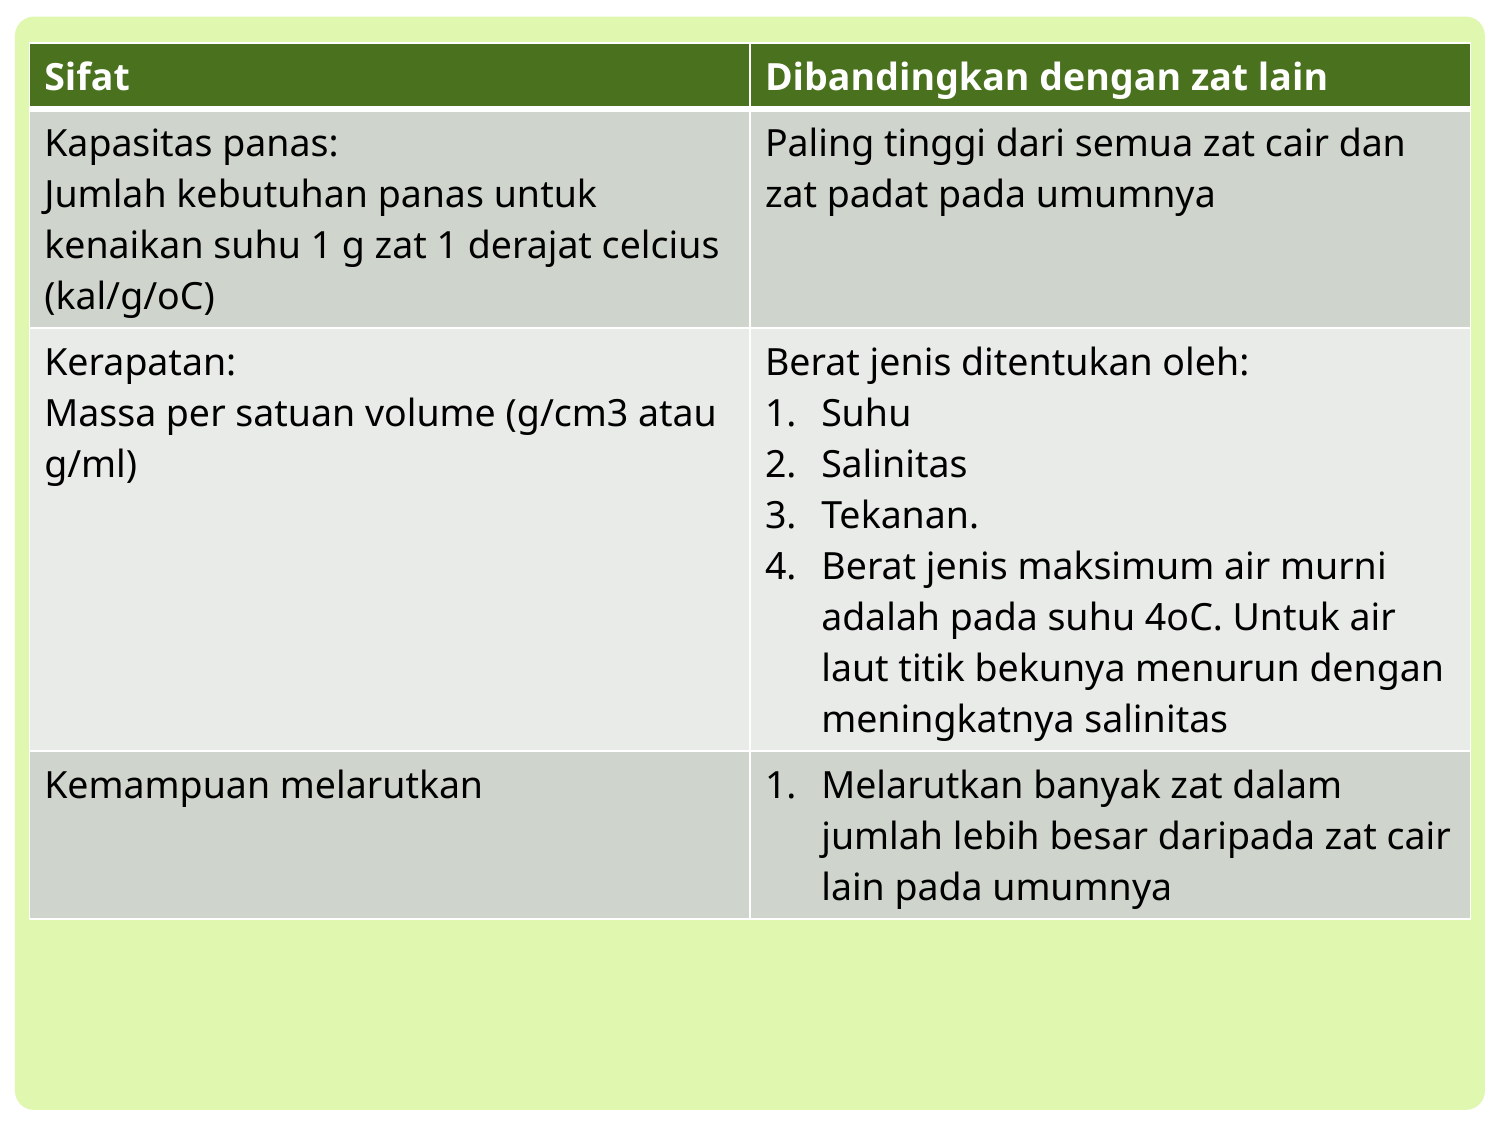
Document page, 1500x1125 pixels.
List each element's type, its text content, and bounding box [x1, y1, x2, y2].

table_cell Kerapatan: Massa per satuan volume (g/cm3 atau g/ml) [30, 329, 749, 750]
table_cell Melarutkan banyak zat dalam jumlah lebih besar daripada zat cair lain pada umumnya [751, 752, 1470, 918]
table_header Sifat [30, 44, 749, 106]
table_header Dibandingkan dengan zat lain [751, 44, 1470, 106]
table_cell Berat jenis ditentukan oleh: Suhu Salinitas Tekanan. Berat jenis maksimum air murni adalah pada suhu 4oC. Untuk air laut titik bekunya menurun dengan meningkatnya salinitas [751, 329, 1470, 750]
table_cell Paling tinggi dari semua zat cair dan zat padat pada umumnya [751, 112, 1470, 327]
table_cell Kemampuan melarutkan [30, 752, 749, 918]
table_cell Kapasitas panas: Jumlah kebutuhan panas untuk kenaikan suhu 1 g zat 1 derajat celcius (kal/g/oC) [30, 112, 749, 327]
